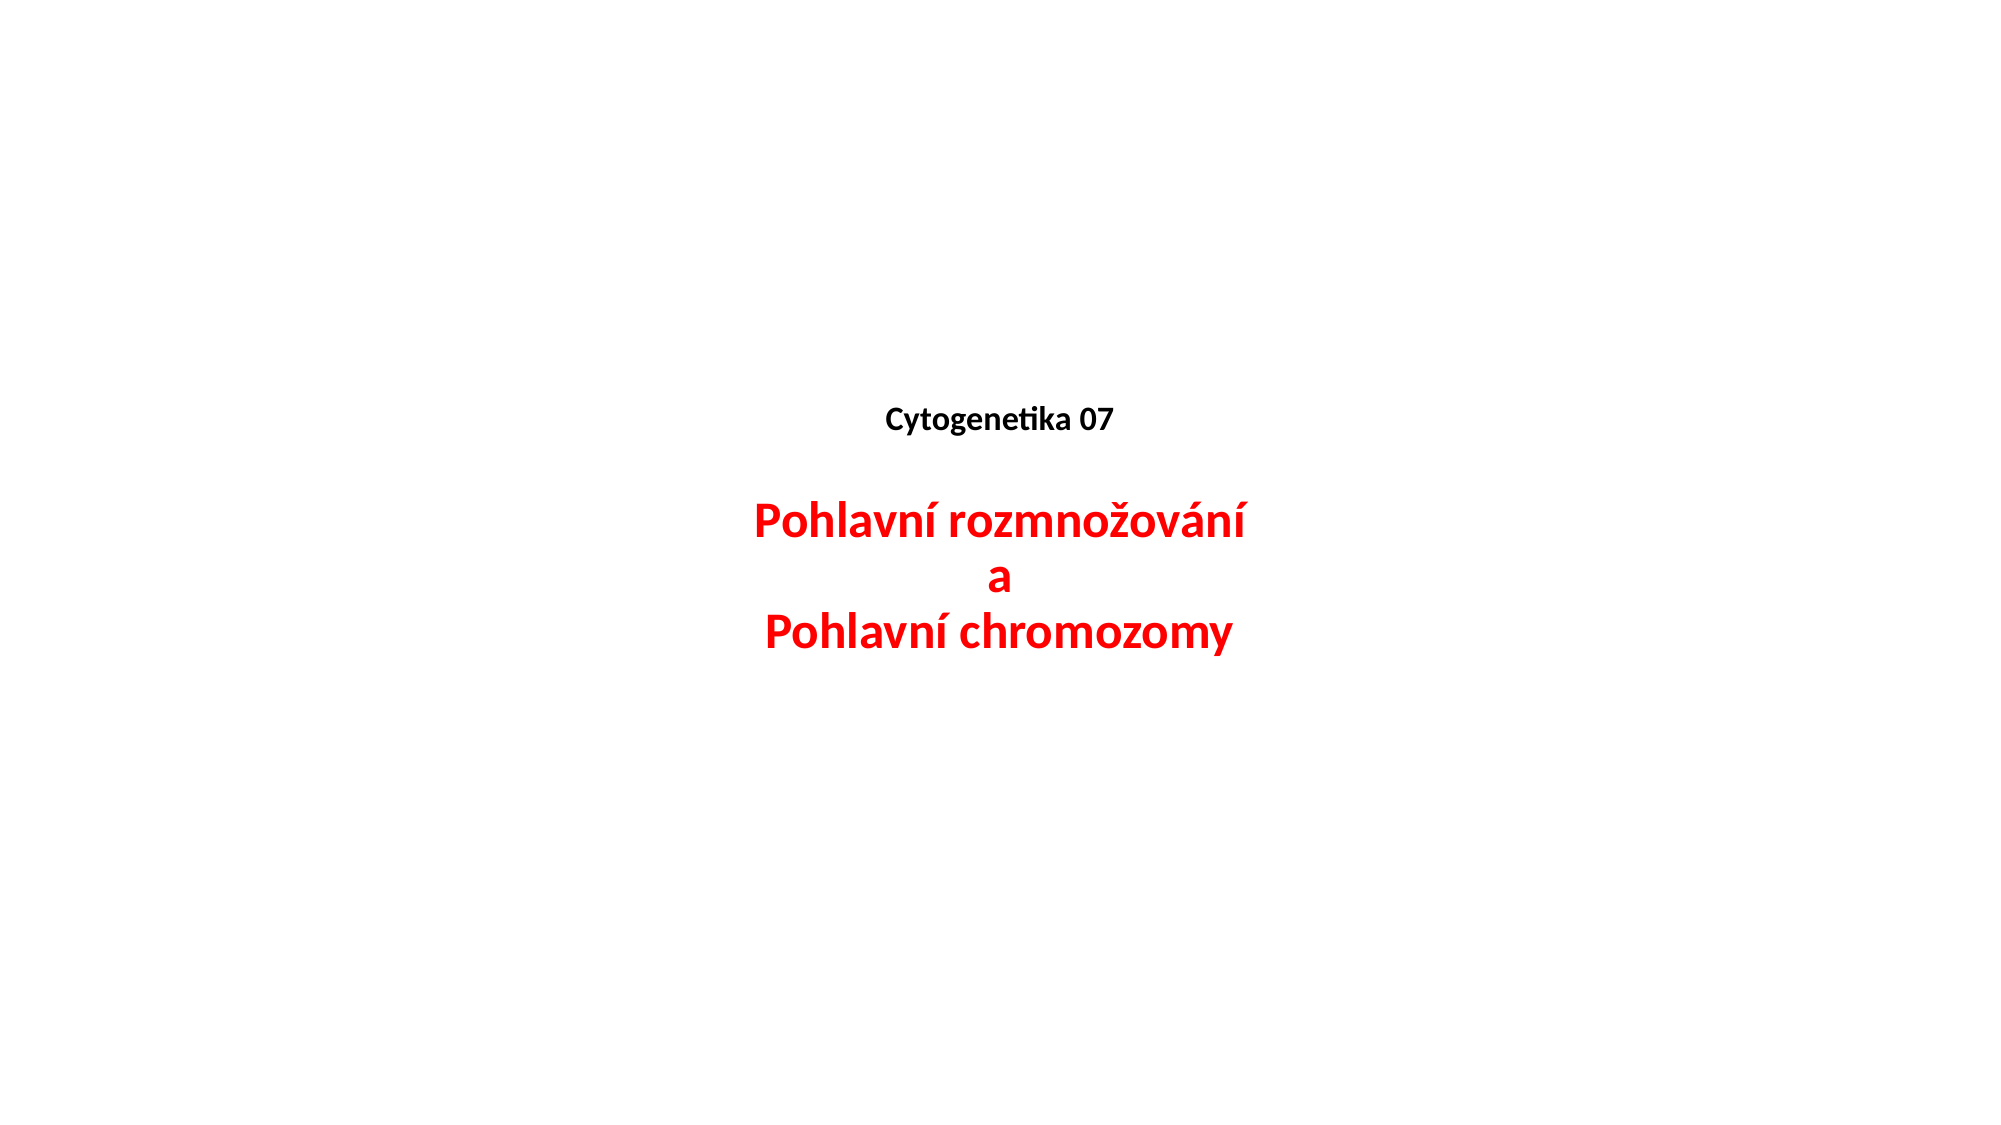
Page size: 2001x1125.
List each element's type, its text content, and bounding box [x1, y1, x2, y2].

title Cytogenetika 07 Pohlavní rozmnožování a Pohlavní chromozomy [362, 275, 1638, 667]
